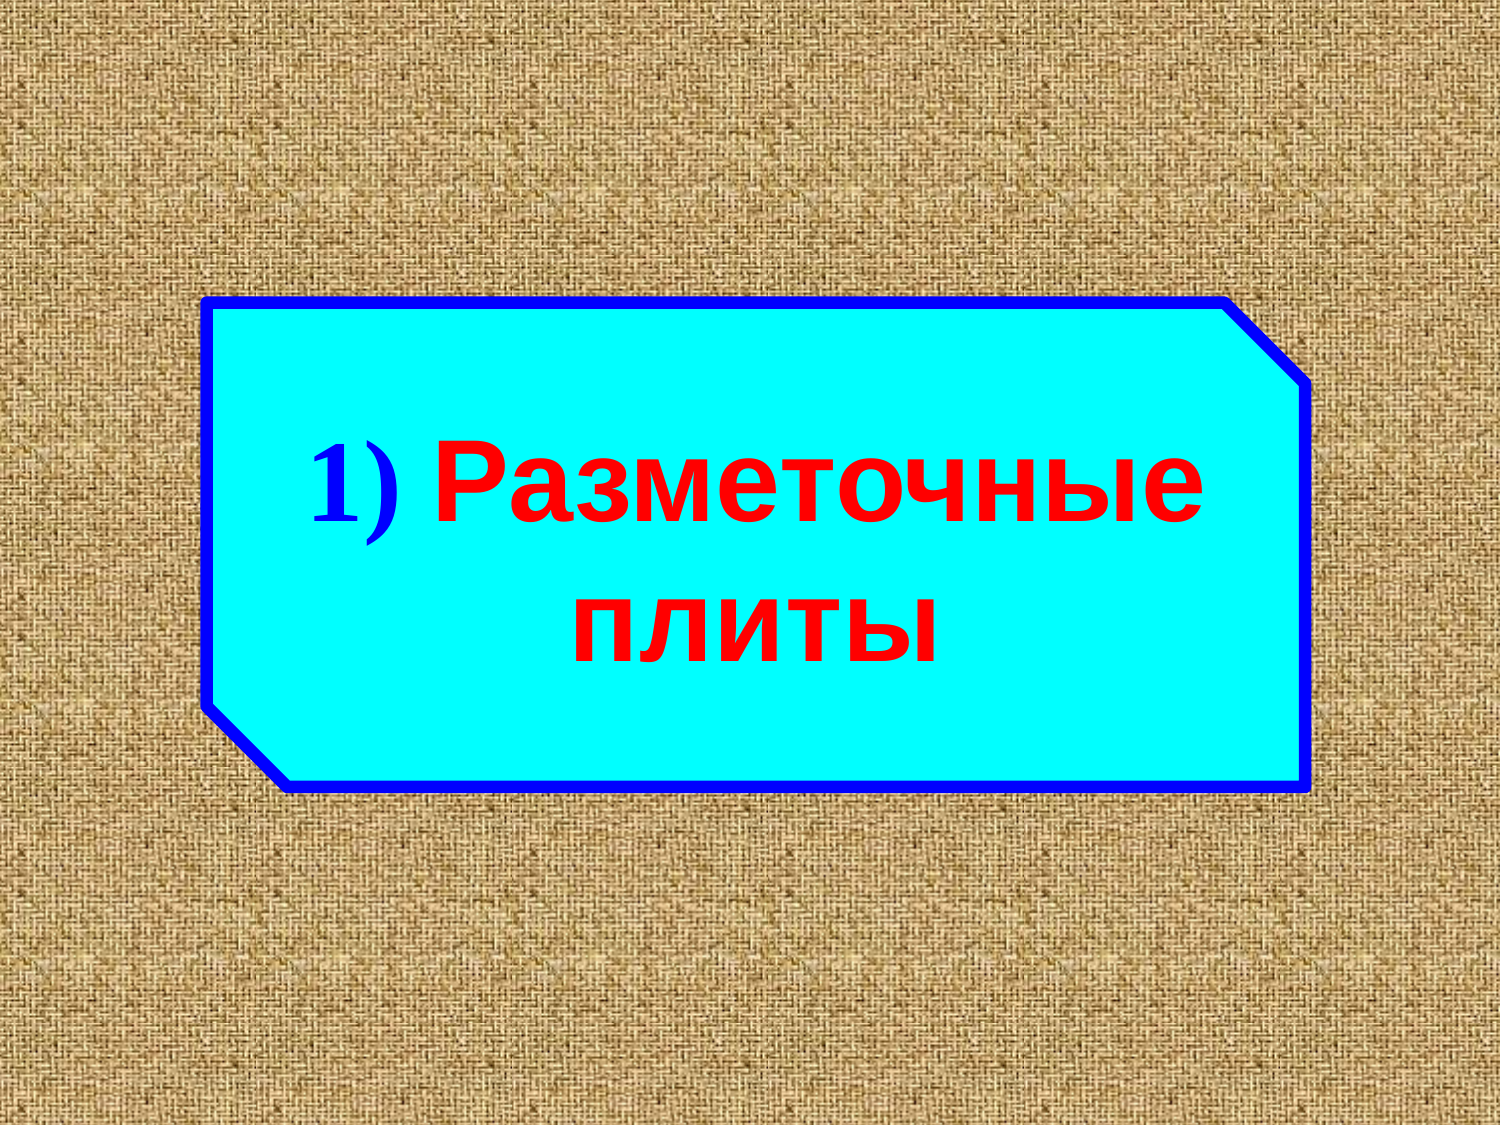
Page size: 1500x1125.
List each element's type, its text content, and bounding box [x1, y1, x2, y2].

text_box 1) Разметочные плиты [204, 300, 1308, 790]
picture [0, 0, 1500, 1125]
